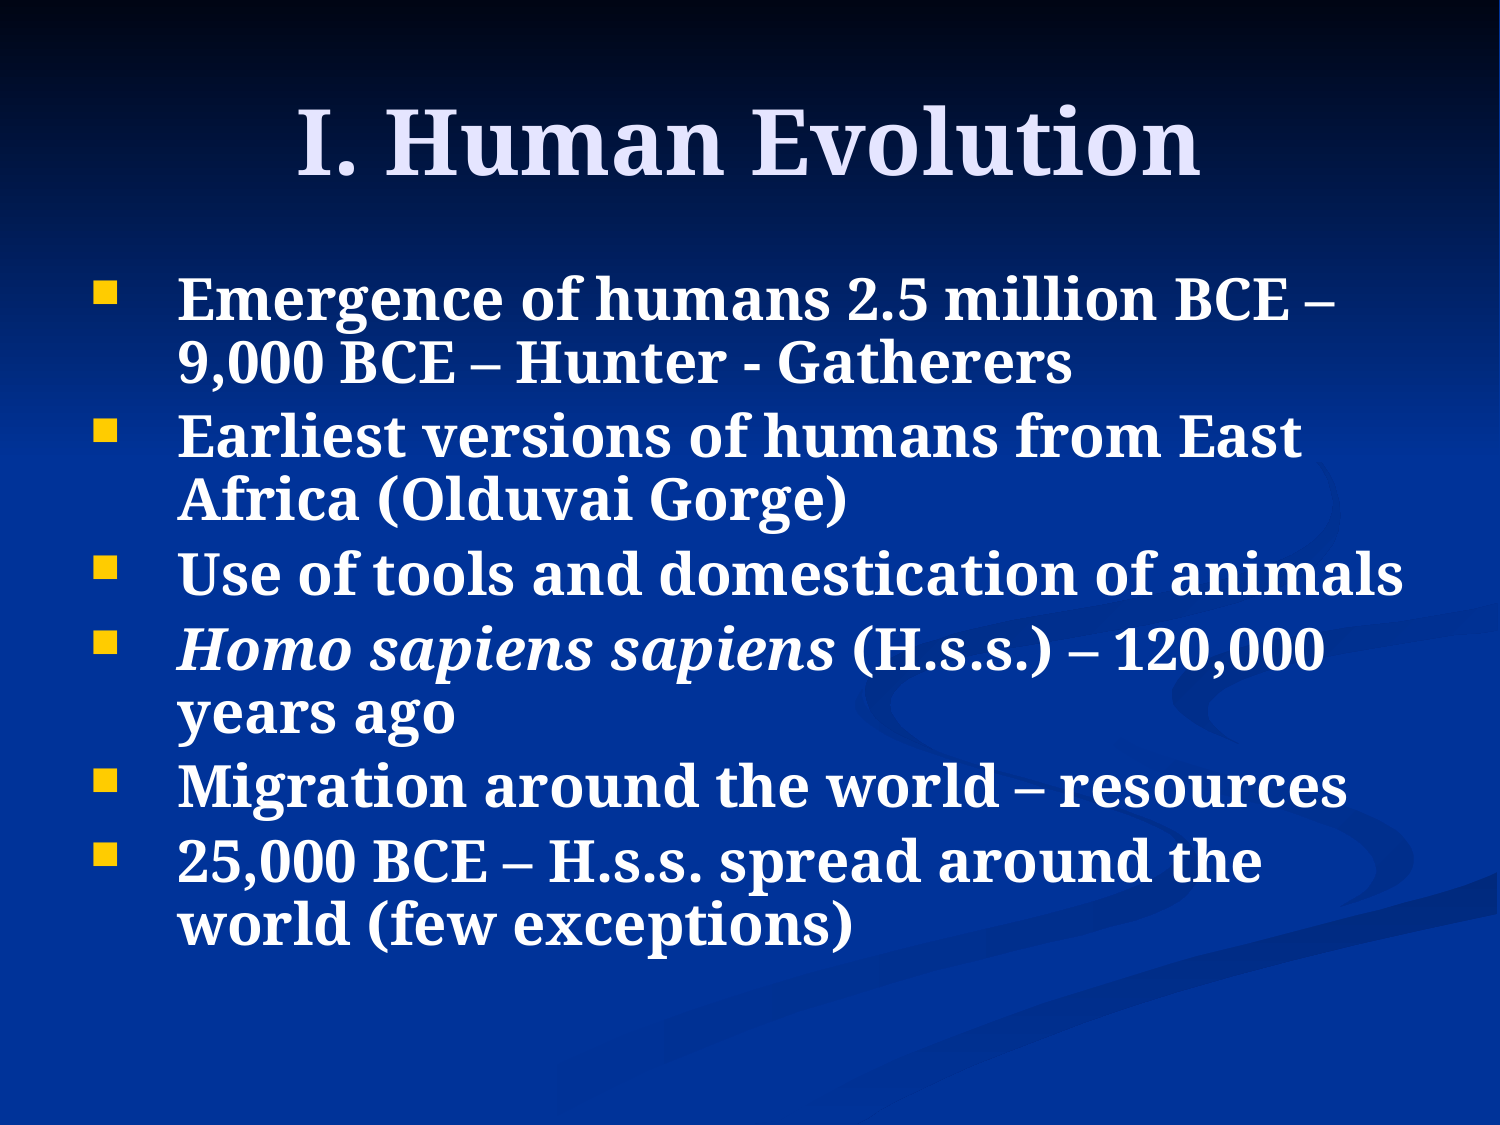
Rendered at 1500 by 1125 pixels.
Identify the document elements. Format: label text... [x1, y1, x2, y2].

list Emergence of humans 2.5 million BCE – 9,000 BCE – Hunter - Gatherers Earliest versions of humans from East Africa (Olduvai Gorge) Use of tools and domestication of animals Homo sapiens sapiens (H.s.s.) – 120,000 years ago Migration around the world – resources 25,000 BCE – H.s.s. spread around the world (few exceptions) [74, 262, 1426, 1006]
title I. Human Evolution [74, 44, 1426, 233]
